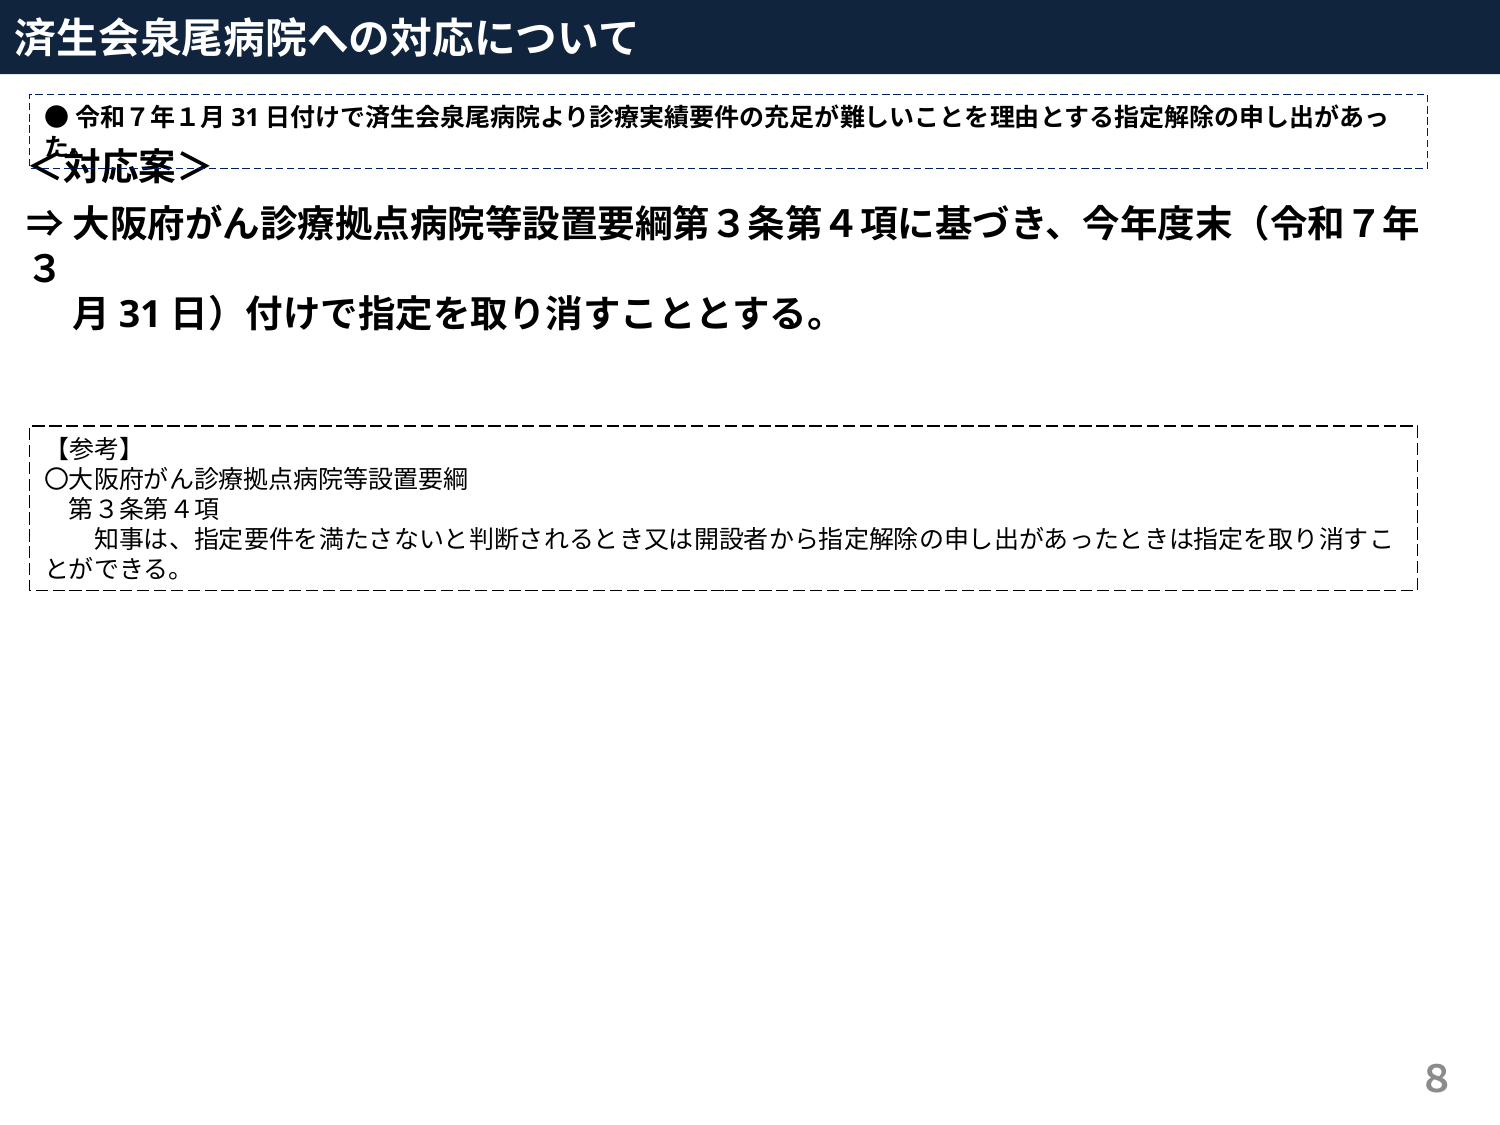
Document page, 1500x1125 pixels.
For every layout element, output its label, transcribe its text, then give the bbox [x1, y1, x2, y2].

text_box 【参考】 〇大阪府がん診療拠点病院等設置要綱 第３条第４項 知事は、指定要件を満たさないと判断されるとき又は開設者から指定解除の申し出があったときは指定を取り消すことができる。 [29, 426, 1418, 591]
text_box ＜対応案＞ ⇒大阪府がん診療拠点病院等設置要綱第３条第４項に基づき、今年度末（令和７年３ 月31日）付けで指定を取り消すこととする。 [11, 129, 1445, 340]
text_box ●令和７年１月31日付けで済生会泉尾病院より診療実績要件の充足が難しいことを理由とする指定解除の申し出があった。 [29, 94, 1428, 169]
text_box ８ [1268, 1047, 1471, 1108]
text_box 済生会泉尾病院への対応について [0, 0, 1500, 75]
